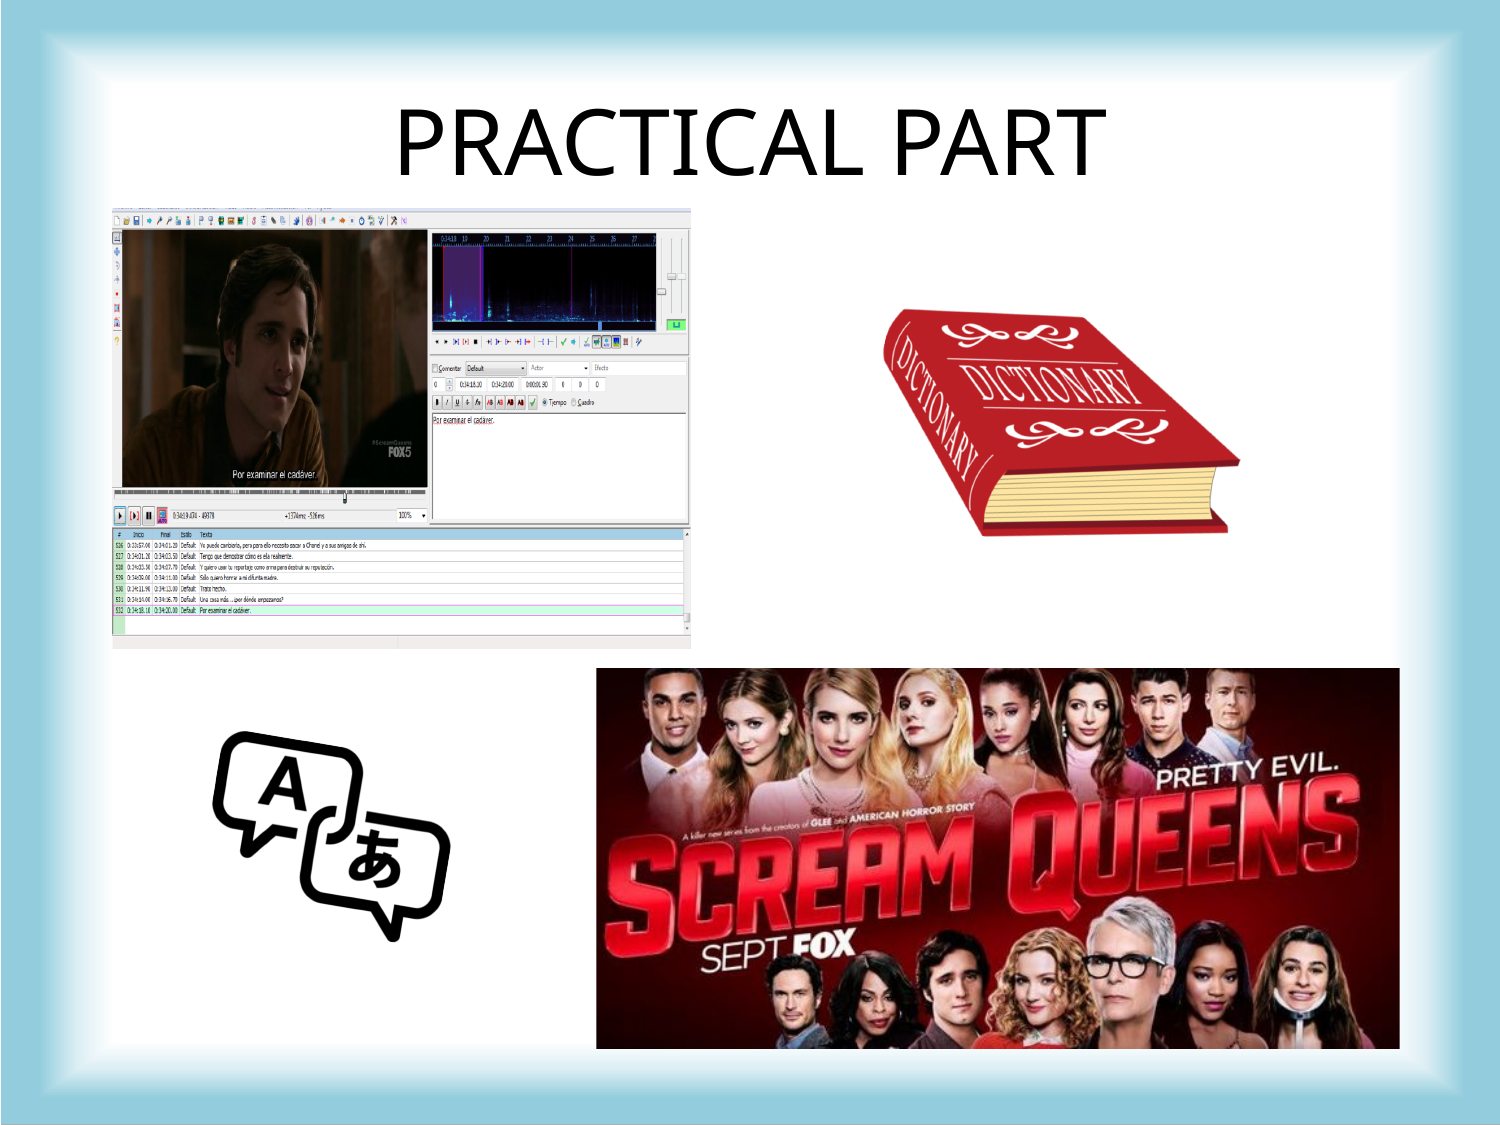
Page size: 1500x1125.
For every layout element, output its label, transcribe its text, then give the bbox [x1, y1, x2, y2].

picture [0, 0, 1500, 1125]
title PRACTICAL PART [75, 45, 1425, 233]
